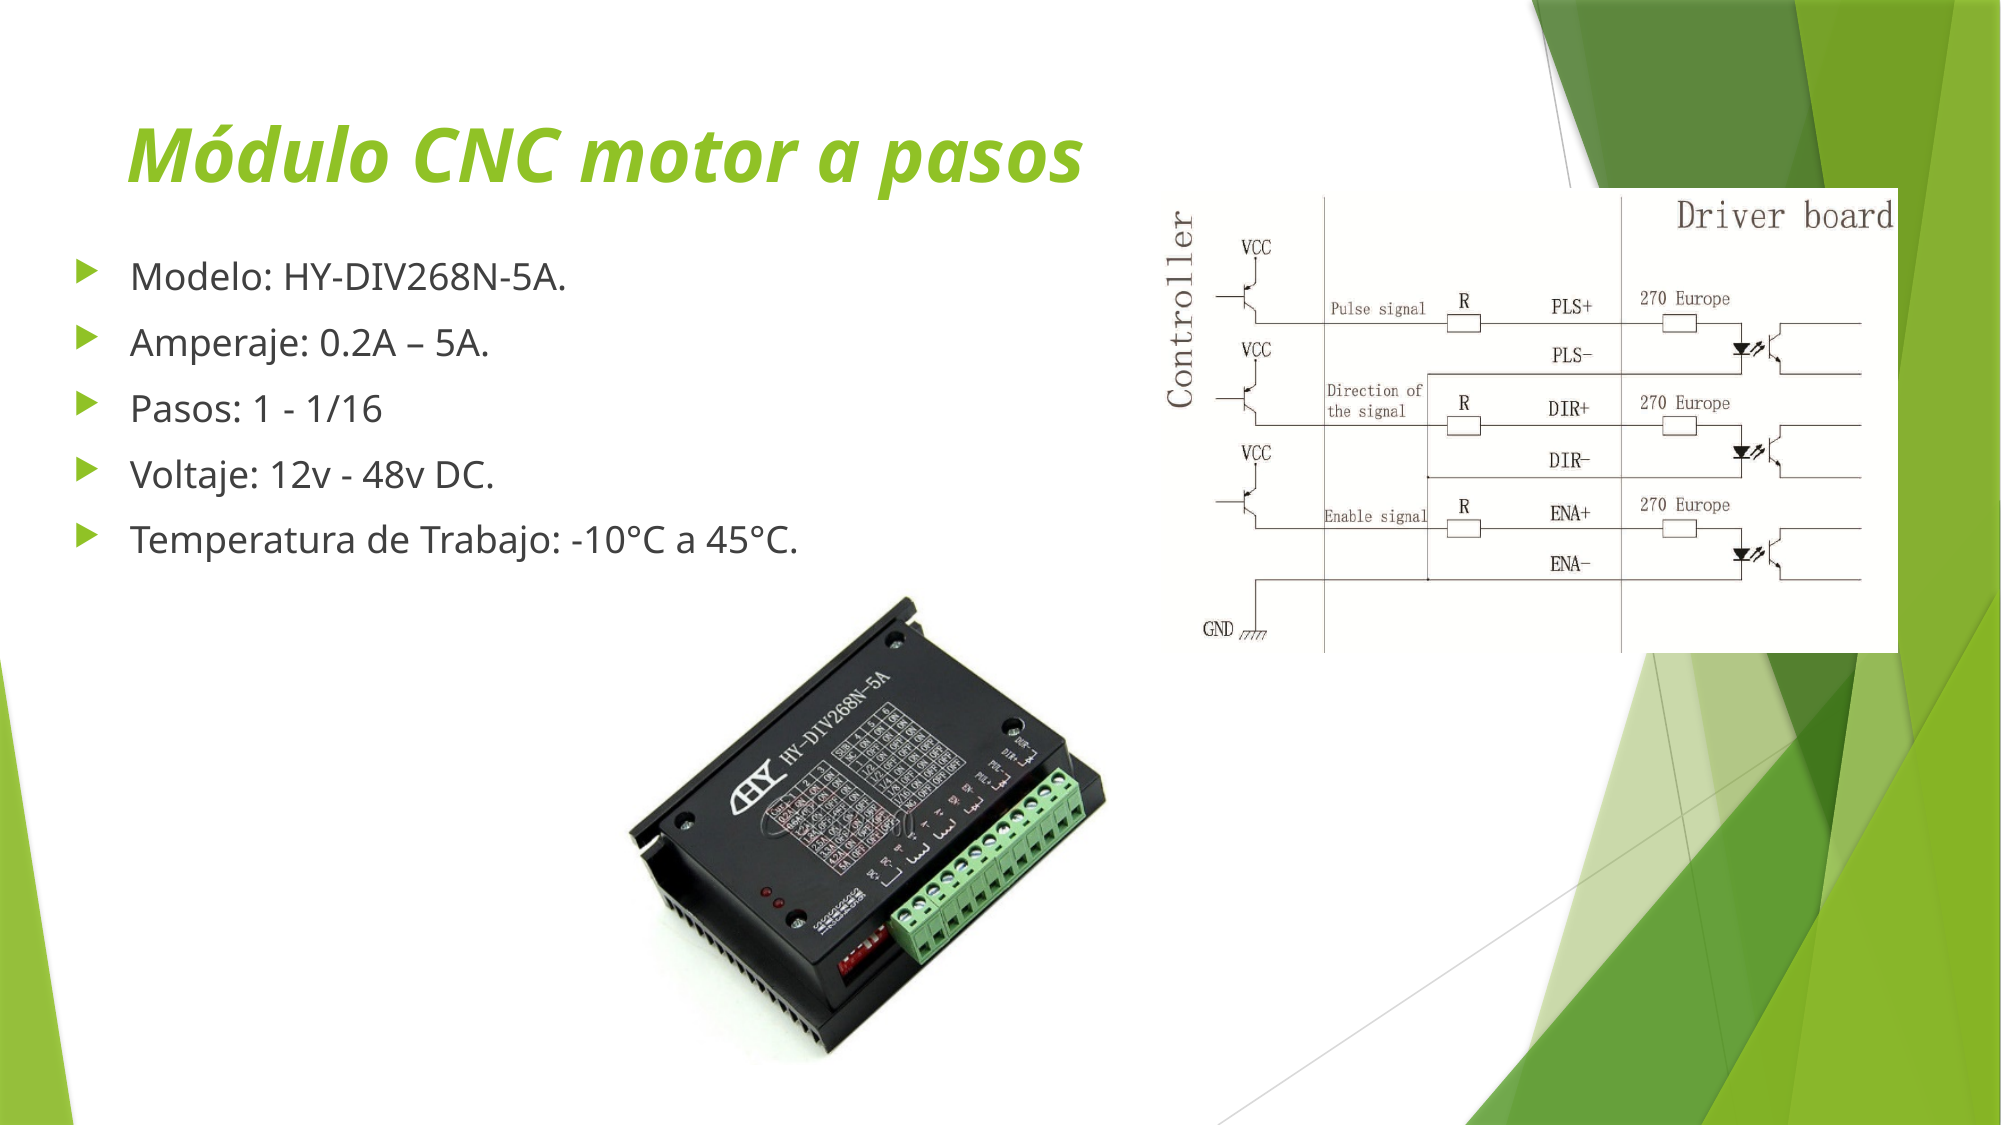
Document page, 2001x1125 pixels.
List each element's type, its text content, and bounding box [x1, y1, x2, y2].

picture [583, 588, 1110, 1066]
title Módulo CNC motor a pasos [111, 99, 1522, 245]
picture [1160, 187, 1898, 653]
list Modelo: HY-DIV268N-5A. Amperaje: 0.2A – 5A. Pasos: 1 - 1/16 Voltaje: 12v - 48v DC. Temperatura de Trabajo: -10°C a 45°C. [58, 245, 1469, 883]
